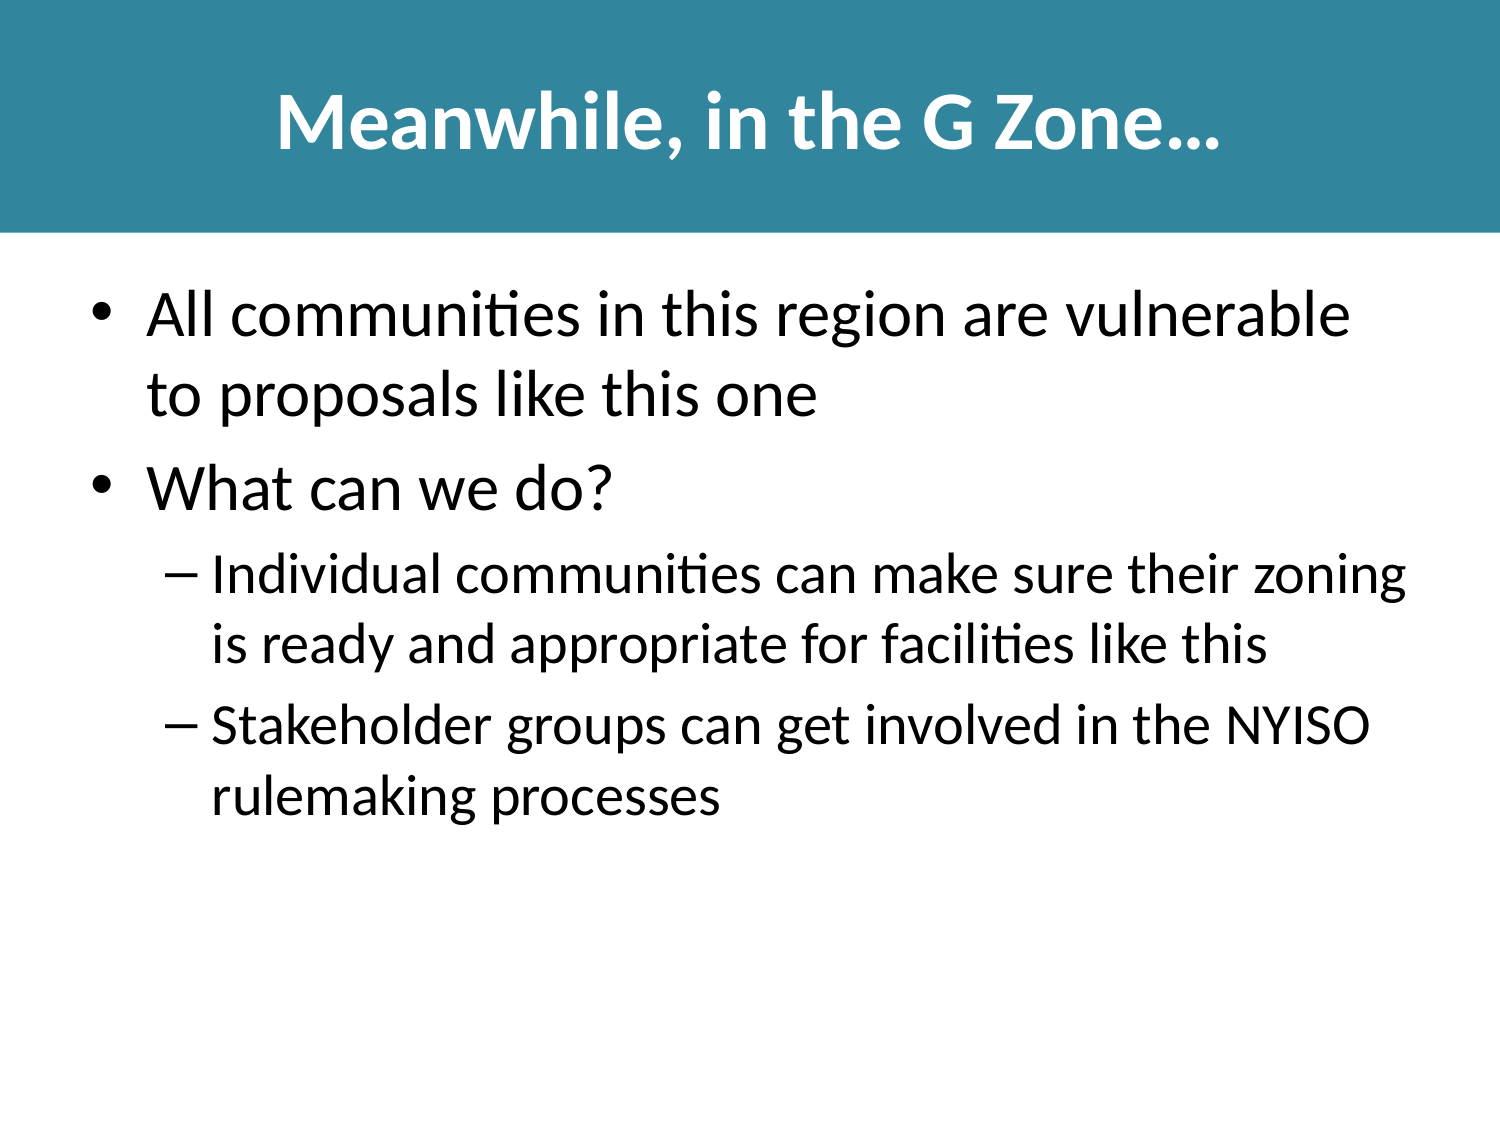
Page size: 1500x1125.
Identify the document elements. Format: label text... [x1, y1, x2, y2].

title Meanwhile, in the G Zone… [0, 0, 1500, 233]
list All communities in this region are vulnerable to proposals like this one What can we do? Individual communities can make sure their zoning is ready and appropriate for facilities like this Stakeholder groups can get involved in the NYISO rulemaking processes [75, 262, 1425, 1005]
